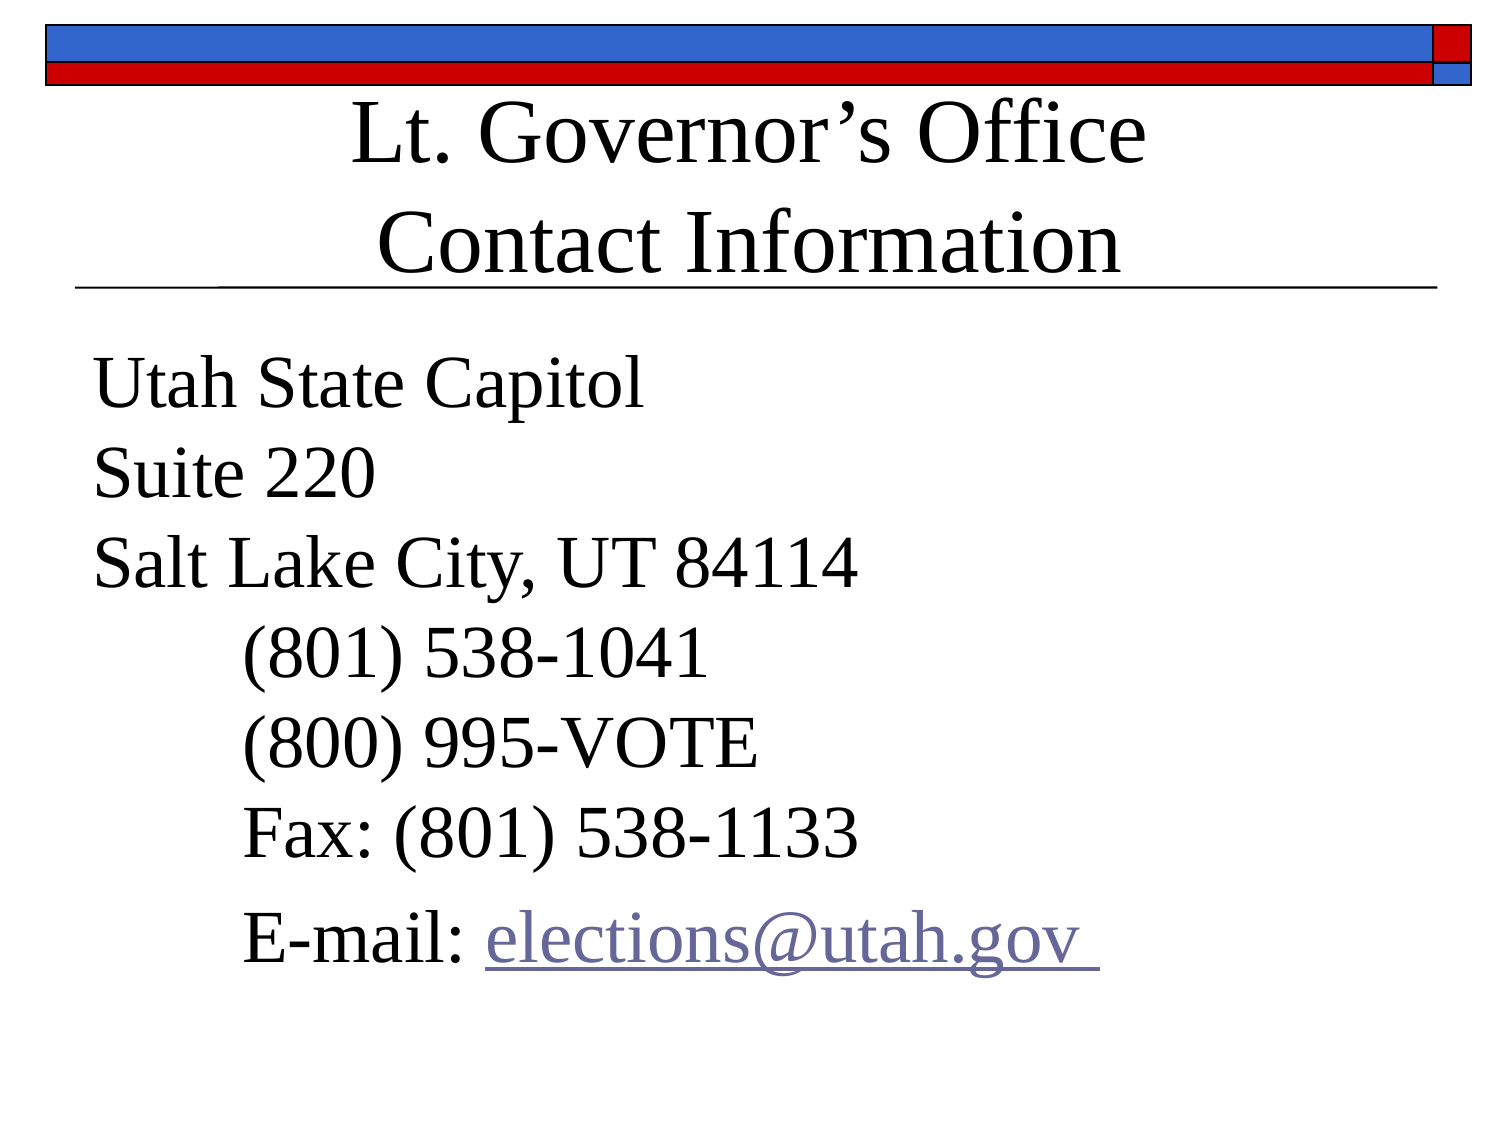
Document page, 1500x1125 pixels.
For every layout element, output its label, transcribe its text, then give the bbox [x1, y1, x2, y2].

title Lt. Governor’s Office Contact Information [74, 87, 1426, 276]
list Utah State Capitol Suite 220 Salt Lake City, UT 84114 (801) 538-1041 (800) 995-VOTE Fax: (801) 538-1133 E-mail: elections@utah.gov [0, 324, 1151, 1038]
